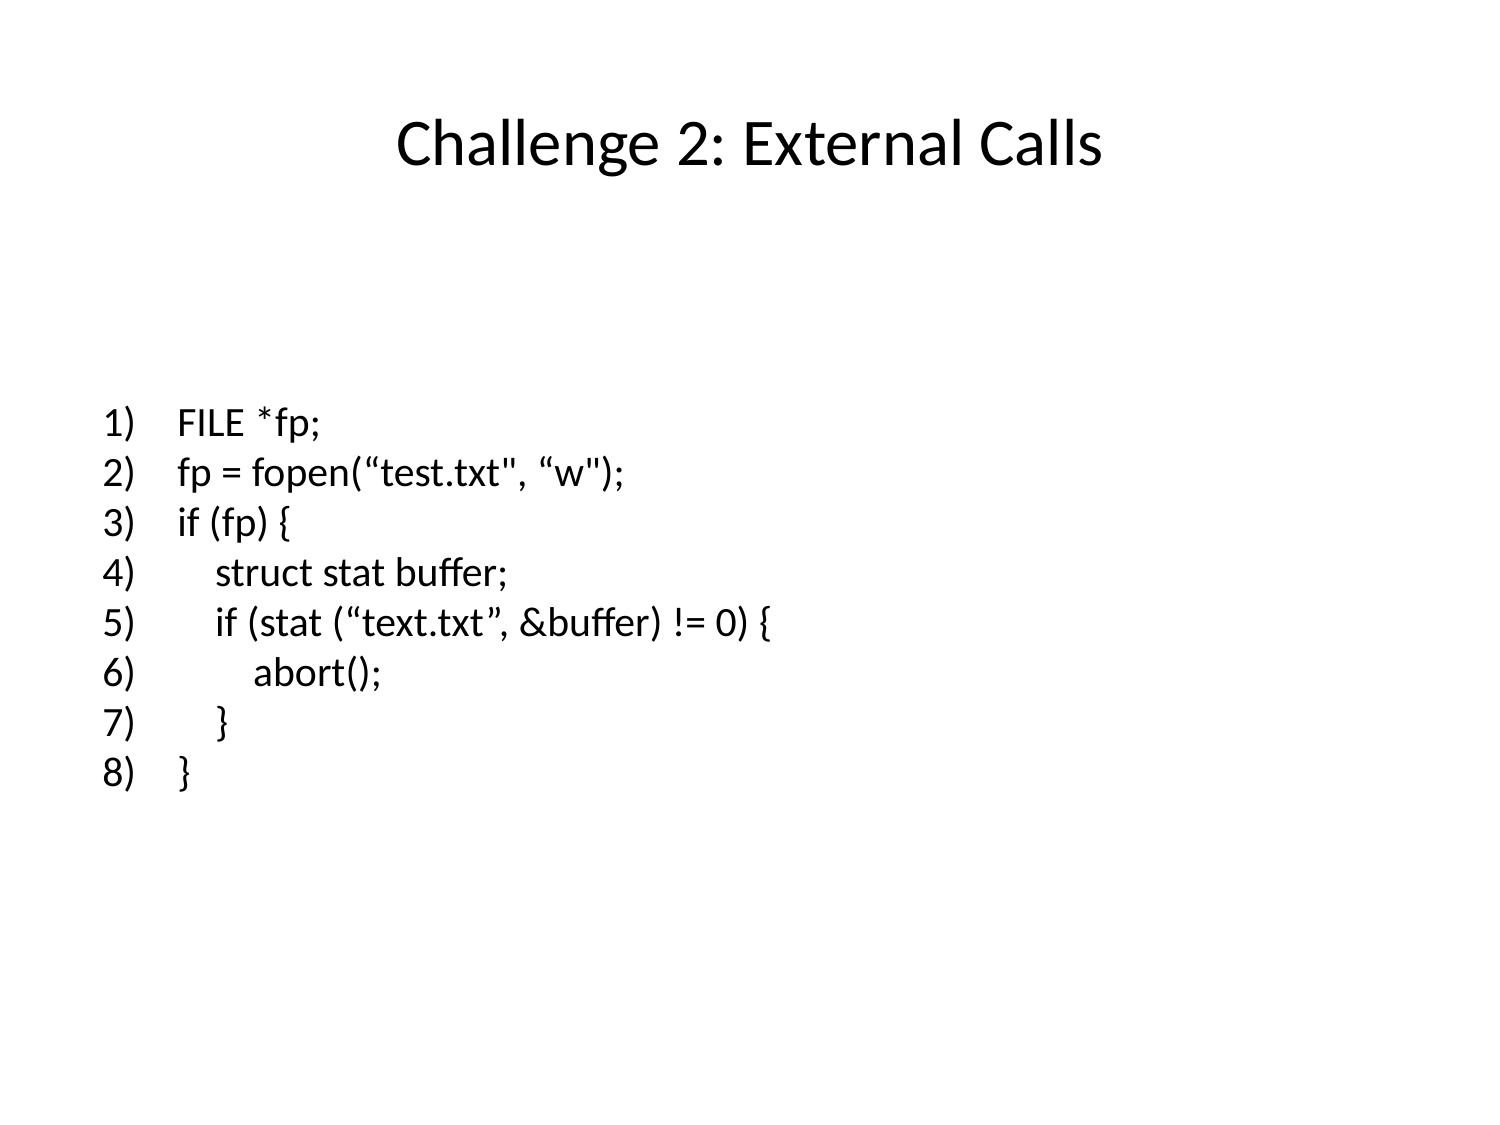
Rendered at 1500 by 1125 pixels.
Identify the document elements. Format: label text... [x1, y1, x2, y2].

title Challenge 2: External Calls [75, 45, 1425, 233]
text_box FILE *fp; fp = fopen(“test.txt", “w"); if (fp) { struct stat buffer; if (stat (“text.txt”, &buffer) != 0) { abort(); } } [87, 337, 1050, 803]
